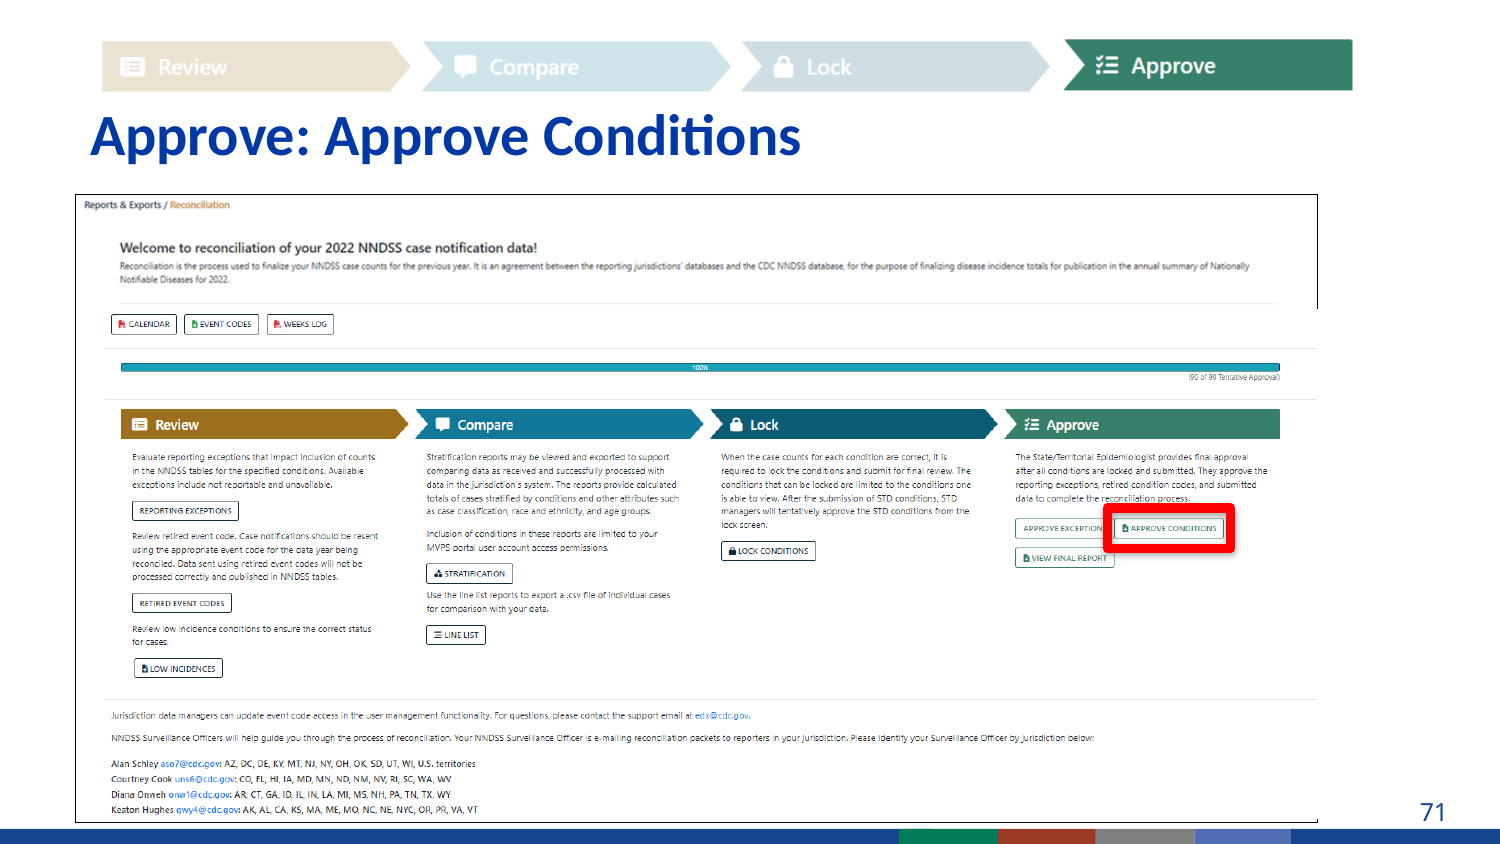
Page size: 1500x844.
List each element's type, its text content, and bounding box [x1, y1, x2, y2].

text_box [96, 33, 1366, 100]
text_box 71 [1405, 789, 1467, 838]
picture [74, 194, 1318, 823]
title Approve: Approve Conditions [75, 33, 1425, 175]
